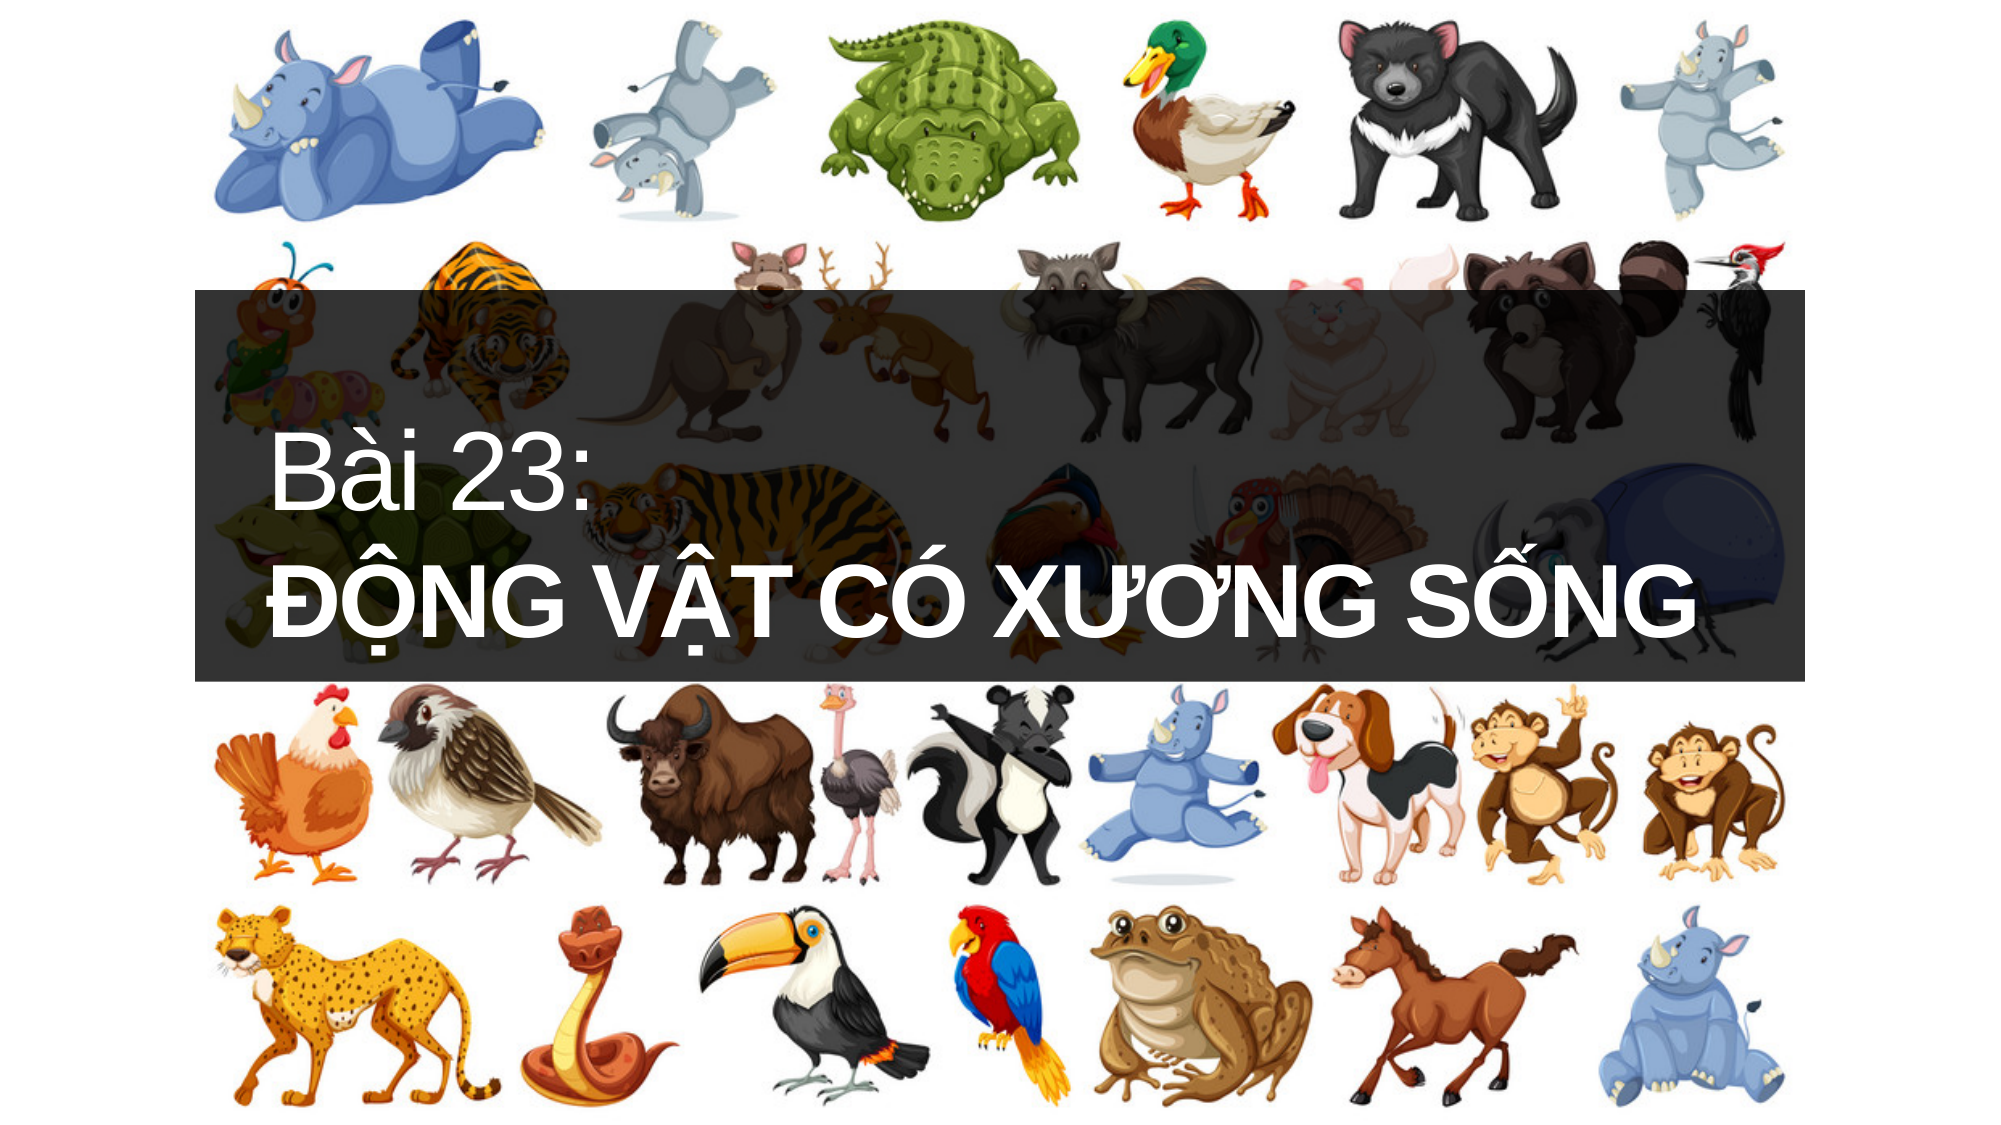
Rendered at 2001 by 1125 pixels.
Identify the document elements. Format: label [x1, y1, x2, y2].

picture [195, 0, 1805, 1125]
